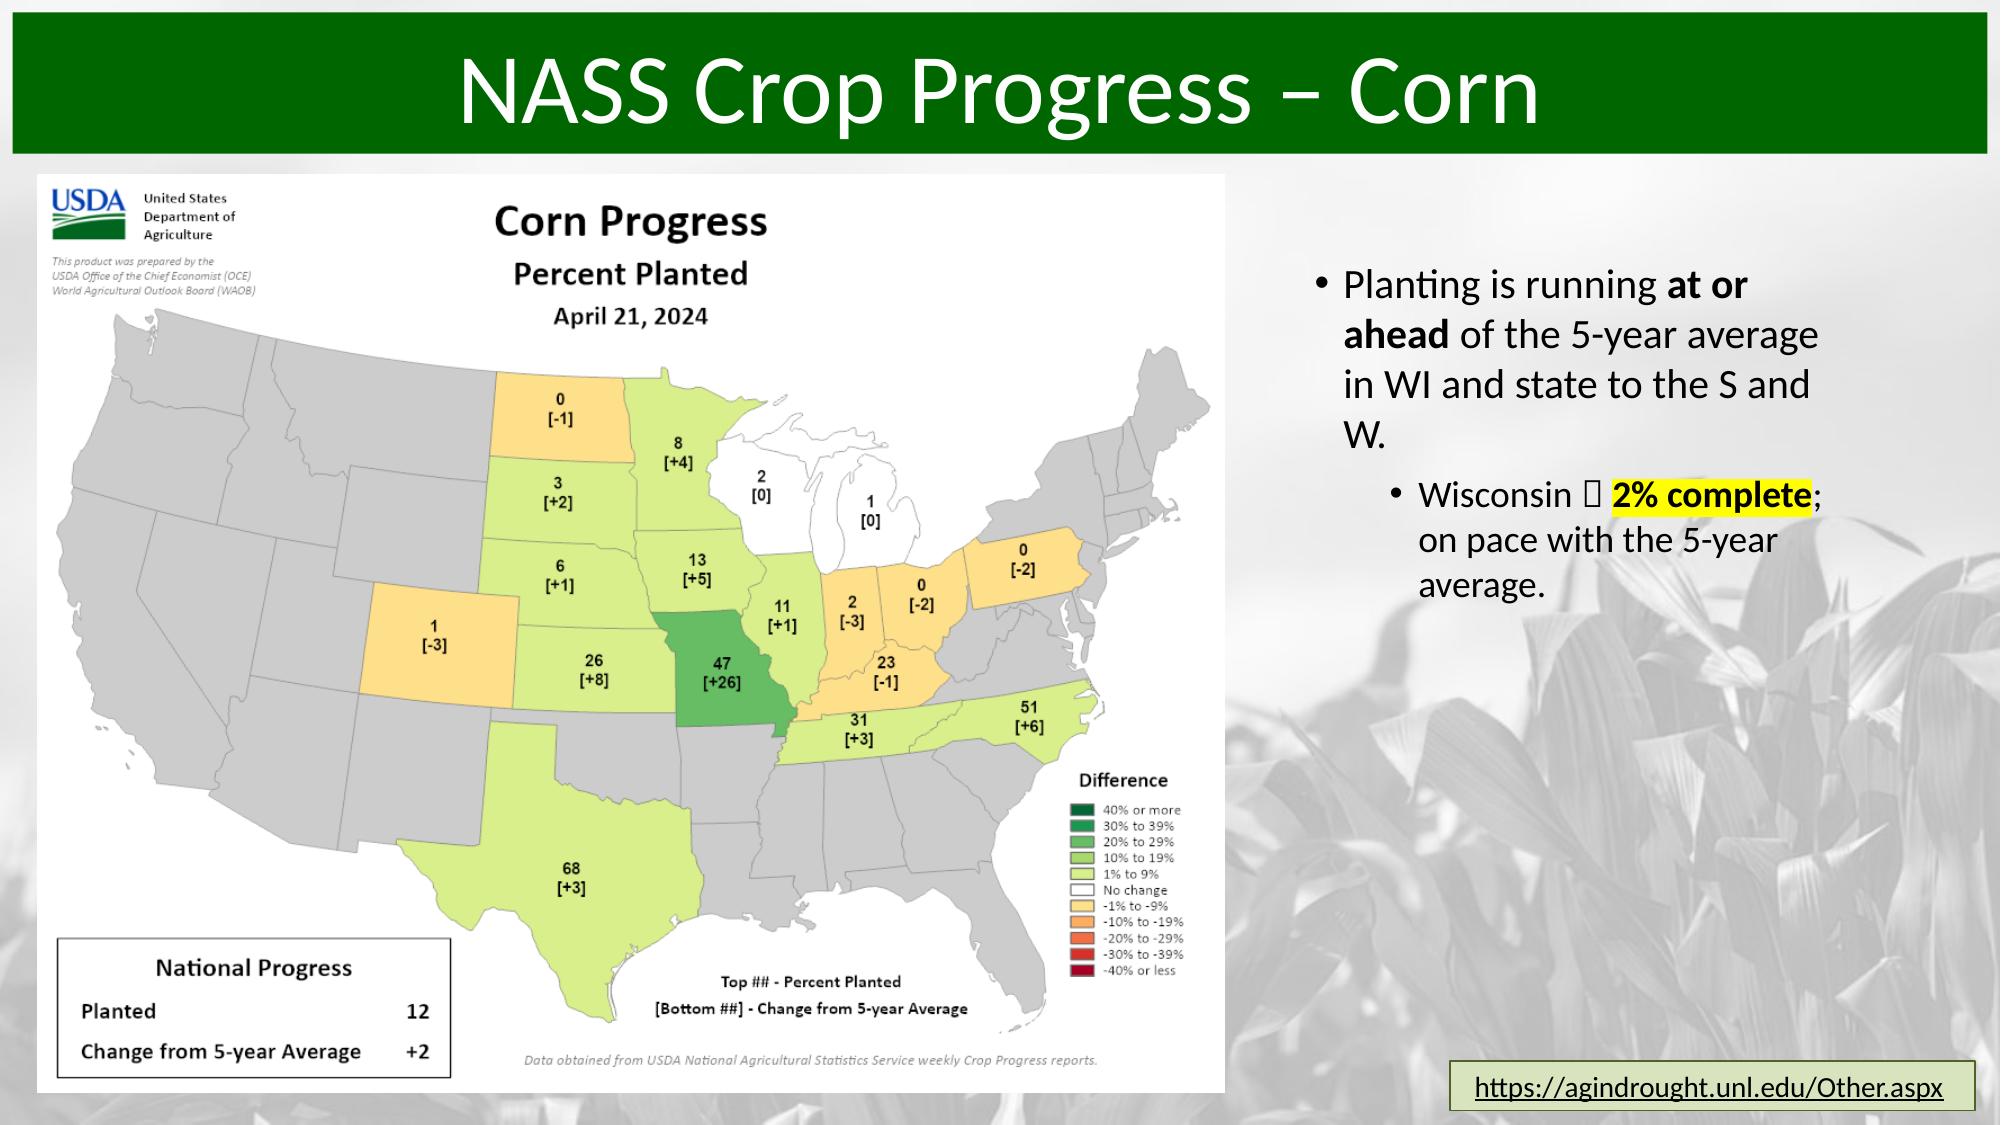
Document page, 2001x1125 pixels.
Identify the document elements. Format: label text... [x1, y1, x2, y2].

text_box NASS Crop Progress – Corn [12, 12, 1988, 154]
text_box https://agindrought.unl.edu/Other.aspx [1449, 1060, 1975, 1111]
picture [37, 174, 1226, 1093]
text_box Planting is running at or ahead of the 5-year average in WI and state to the S and W. Wisconsin  2% complete; on pace with the 5-year average. [1299, 249, 1872, 613]
